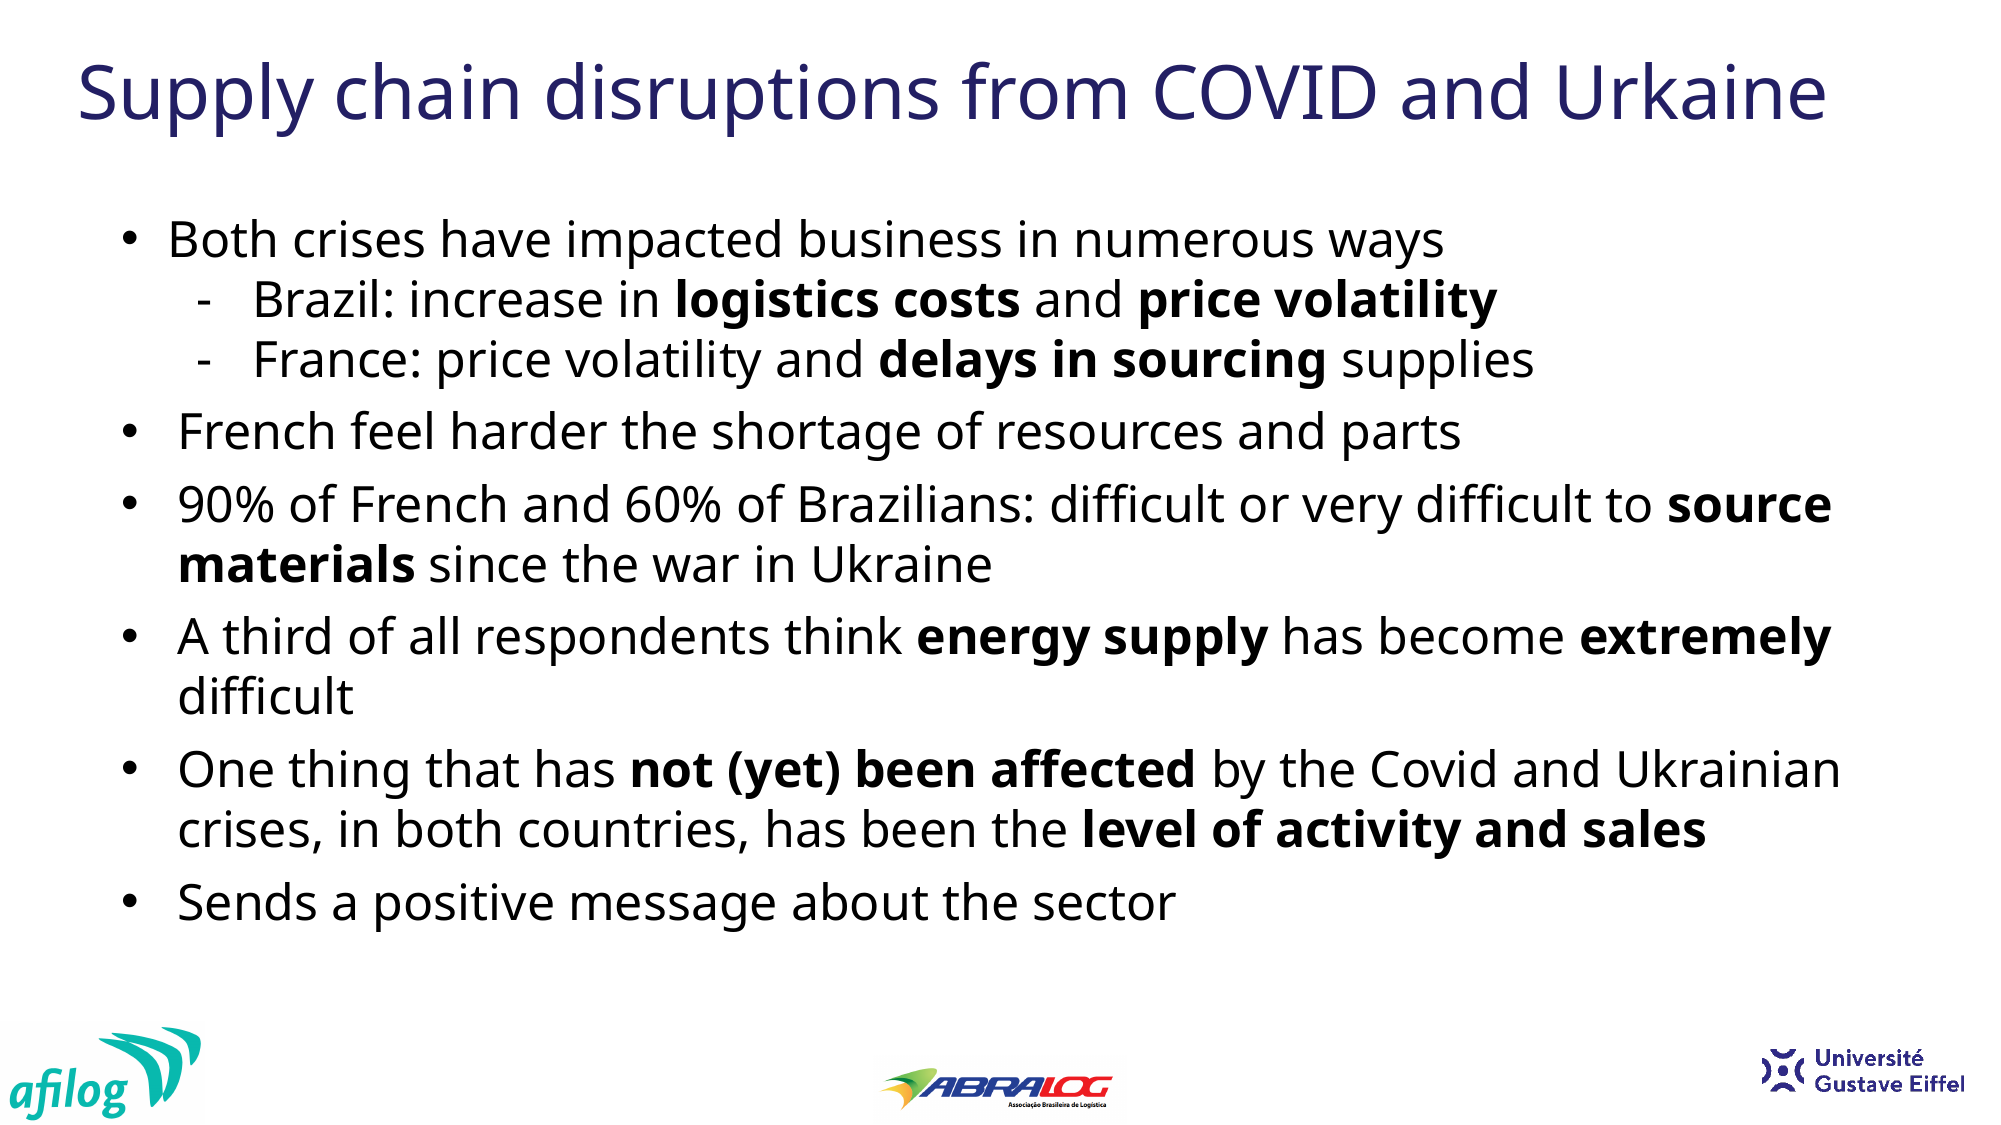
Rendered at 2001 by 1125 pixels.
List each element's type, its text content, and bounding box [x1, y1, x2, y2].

picture [873, 1055, 1127, 1124]
text_box Both crises have impacted business in numerous ways Brazil: increase in logistics costs and price volatility France: price volatility and delays in sourcing supplies French feel harder the shortage of resources and parts 90% of French and 60% of Brazilians: difficult or very difficult to source materials since the war in Ukraine A third of all respondents think energy supply has become extremely difficult One thing that has not (yet) been affected by the Covid and Ukrainian crises, in both countries, has been the level of activity and sales Sends a positive message about the sector [106, 199, 1894, 938]
picture [0, 1021, 205, 1124]
picture [1762, 1049, 1964, 1092]
text_box Supply chain disruptions from COVID and Urkaine [62, 37, 1850, 143]
